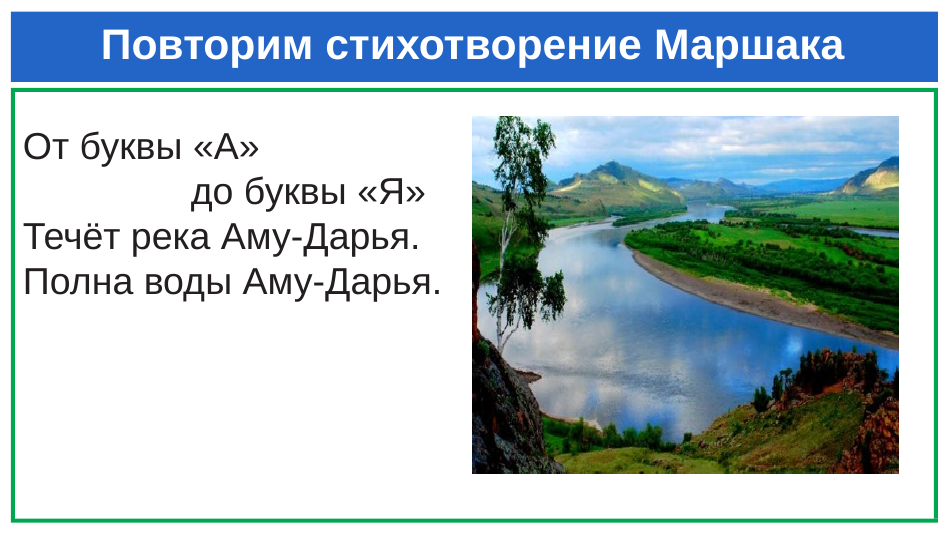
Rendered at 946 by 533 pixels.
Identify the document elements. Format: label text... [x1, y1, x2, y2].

list От буквы «А» до буквы «Я» Течёт река Аму-Дарья. Полна воды Аму-Дарья. [22, 122, 459, 350]
title Повторим стихотворение Маршака [49, 16, 897, 69]
picture [472, 115, 899, 474]
